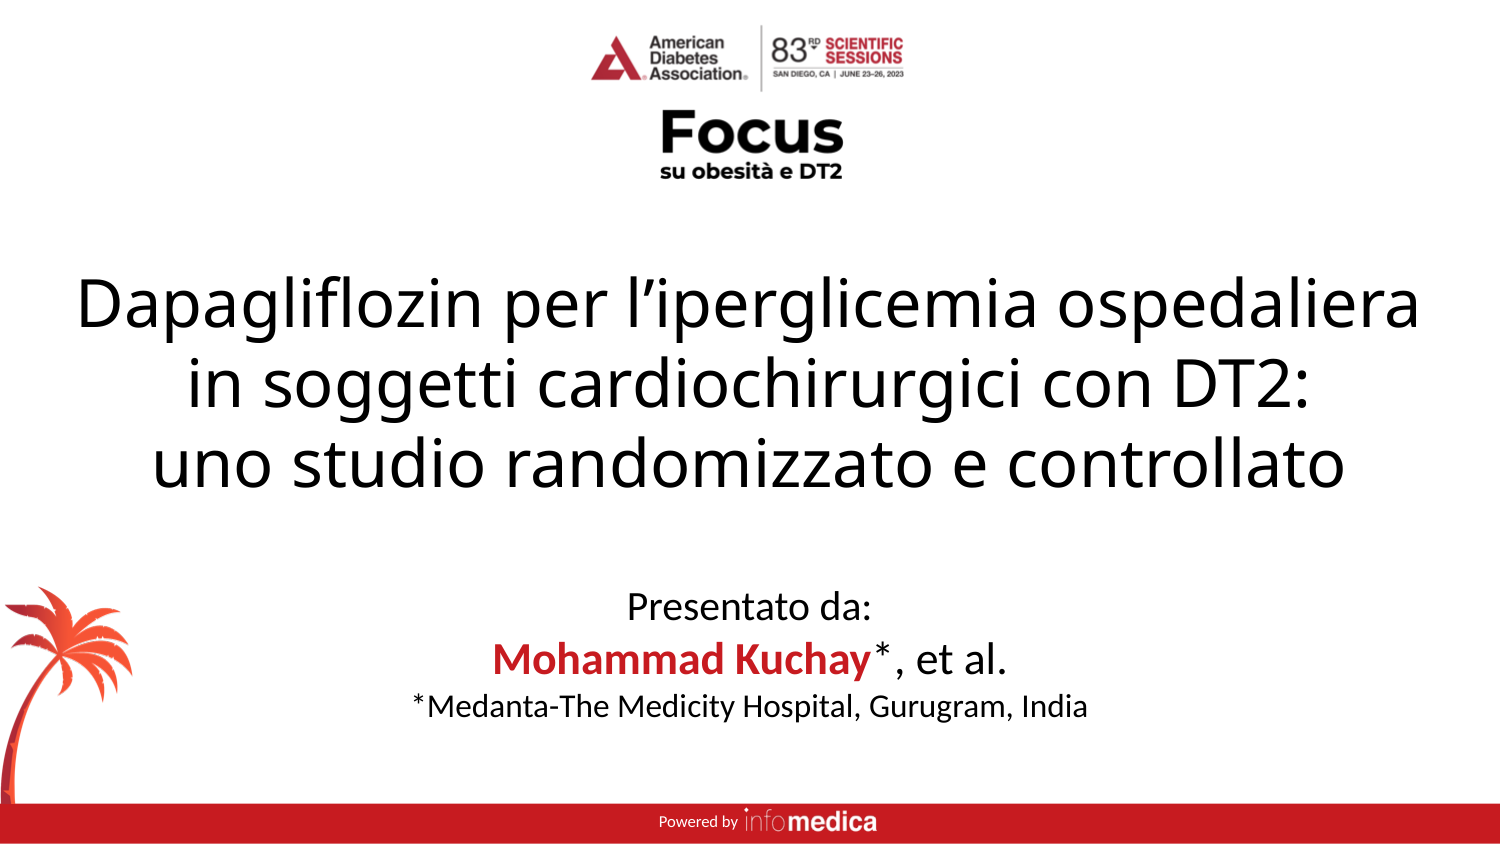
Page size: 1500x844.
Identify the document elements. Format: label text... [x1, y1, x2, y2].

picture [0, 732, 136, 804]
subtitle Dapagliflozin per l’iperglicemia ospedaliera in soggetti cardiochirurgici con DT2: uno studio randomizzato e controllato [0, 253, 1500, 546]
picture [590, 12, 910, 95]
picture [742, 807, 879, 832]
text_box Presentato da: Mohammad Kuchay*, et al. *Medanta-The Medicity Hospital, Gurugram, India [0, 571, 1500, 732]
picture [648, 98, 852, 181]
